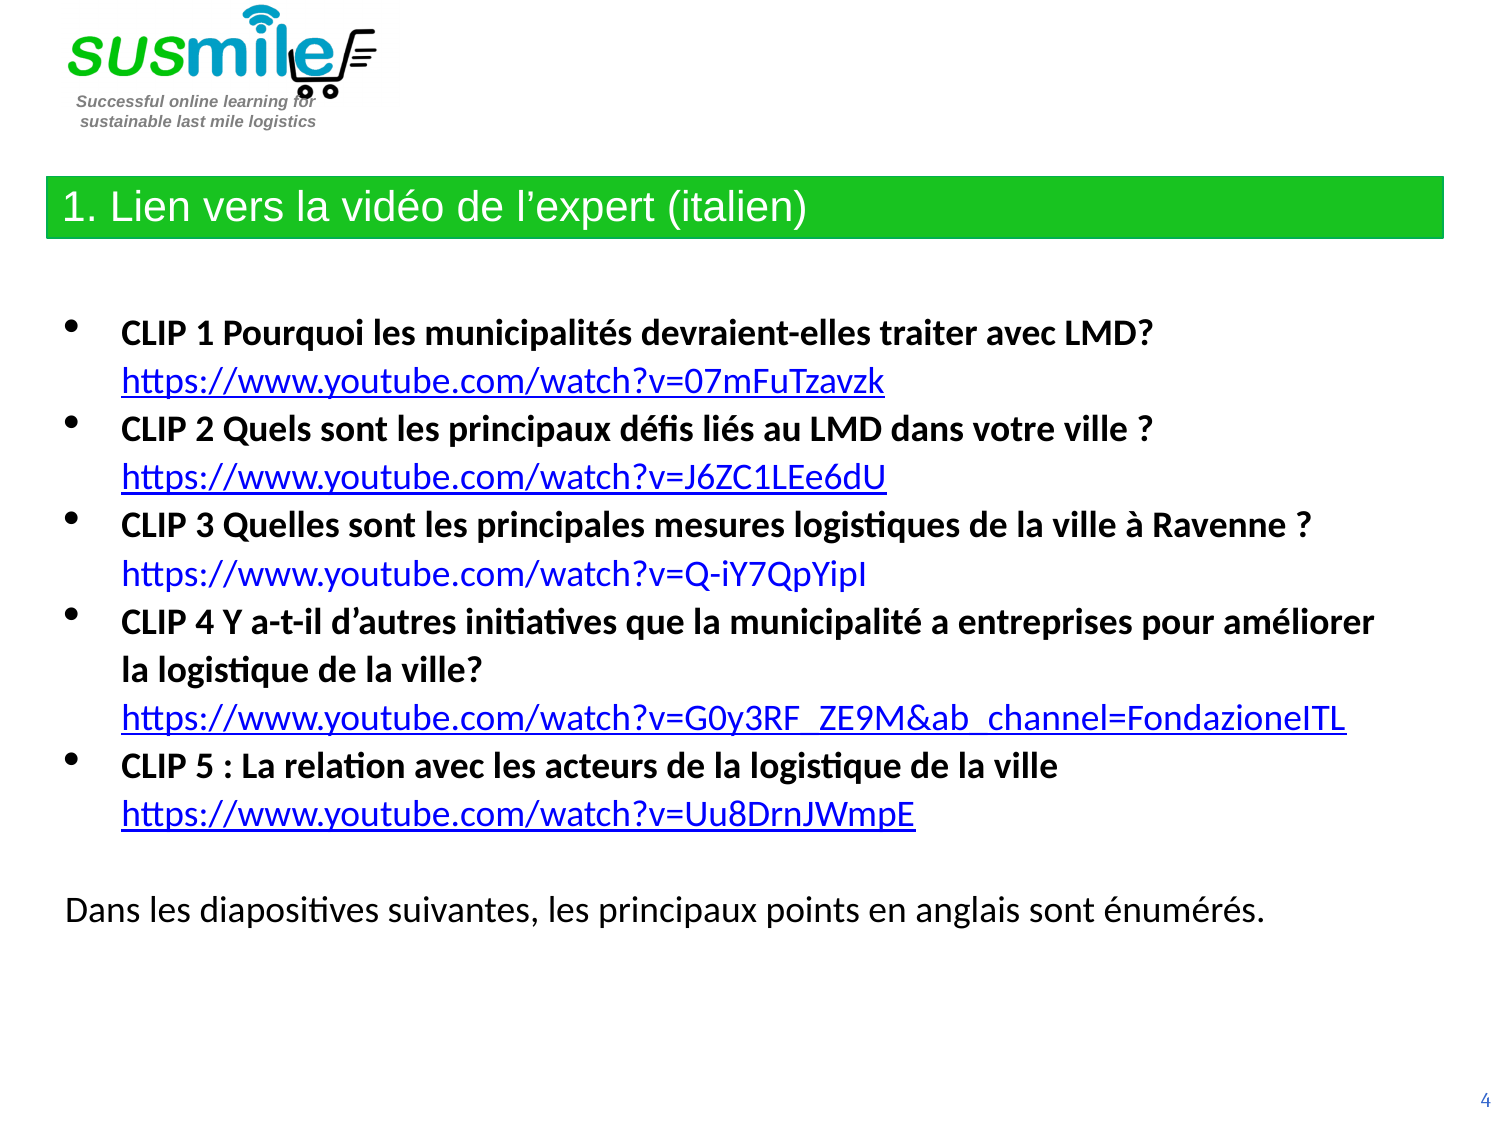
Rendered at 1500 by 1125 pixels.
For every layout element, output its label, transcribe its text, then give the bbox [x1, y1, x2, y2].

text_box 1. Lien vers la vidéo de l’expert (italien) [46, 176, 1443, 238]
text_box CLIP 1 Pourquoi les municipalités devraient-elles traiter avec LMD? https://www.youtube.com/watch?v=07mFuTzavzk CLIP 2 Quels sont les principaux défis liés au LMD dans votre ville ? https://www.youtube.com/watch?v=J6ZC1LEe6dU CLIP 3 Quelles sont les principales mesures logistiques de la ville à Ravenne ? https://www.youtube.com/watch?v=Q-iY7QpYipI CLIP 4 Y a-t-il d’autres initiatives que la municipalité a entreprises pour améliorer la logistique de la ville? https://www.youtube.com/watch?v=G0y3RF_ZE9M&ab_channel=FondazioneITL CLIP 5 : La relation avec les acteurs de la logistique de la ville https://www.youtube.com/watch?v=Uu8DrnJWmpE Dans les diapositives suivantes, les principaux points en anglais sont énumérés. [50, 297, 1423, 986]
picture [61, 0, 400, 107]
slide_number 4 [1156, 1069, 1500, 1125]
